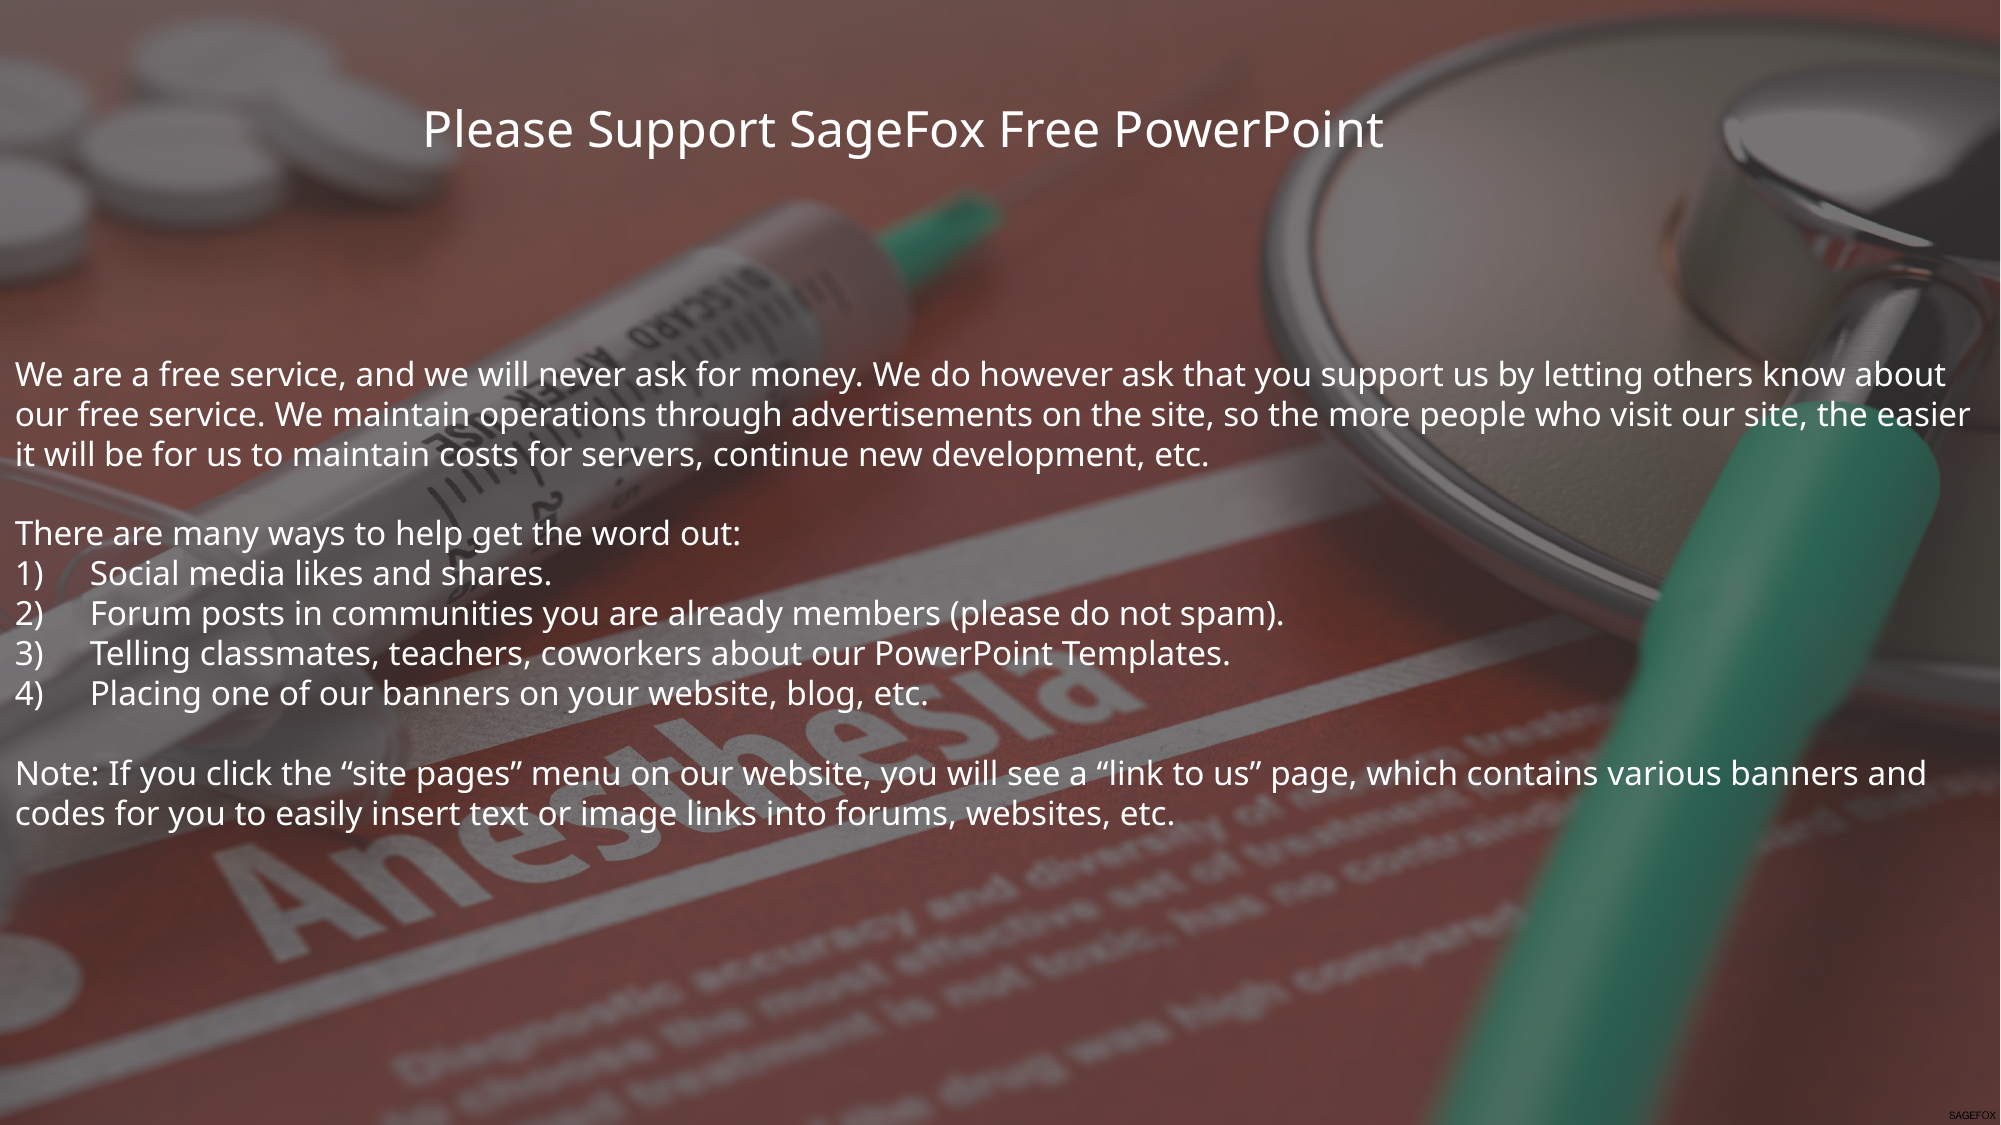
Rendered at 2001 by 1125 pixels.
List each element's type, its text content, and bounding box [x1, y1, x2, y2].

text_box We are a free service, and we will never ask for money. We do however ask that you support us by letting others know about our free service. We maintain operations through advertisements on the site, so the more people who visit our site, the easier it will be for us to maintain costs for servers, continue new development, etc. There are many ways to help get the word out: Social media likes and shares. Forum posts in communities you are already members (please do not spam). Telling classmates, teachers, coworkers about our PowerPoint Templates. Placing one of our banners on your website, blog, etc. Note: If you click the “site pages” menu on our website, you will see a “link to us” page, which contains various banners and codes for you to easily insert text or image links into forums, websites, etc. [0, 0, 2000, 1125]
title Please Support SageFox Free PowerPoint [363, 72, 1444, 190]
